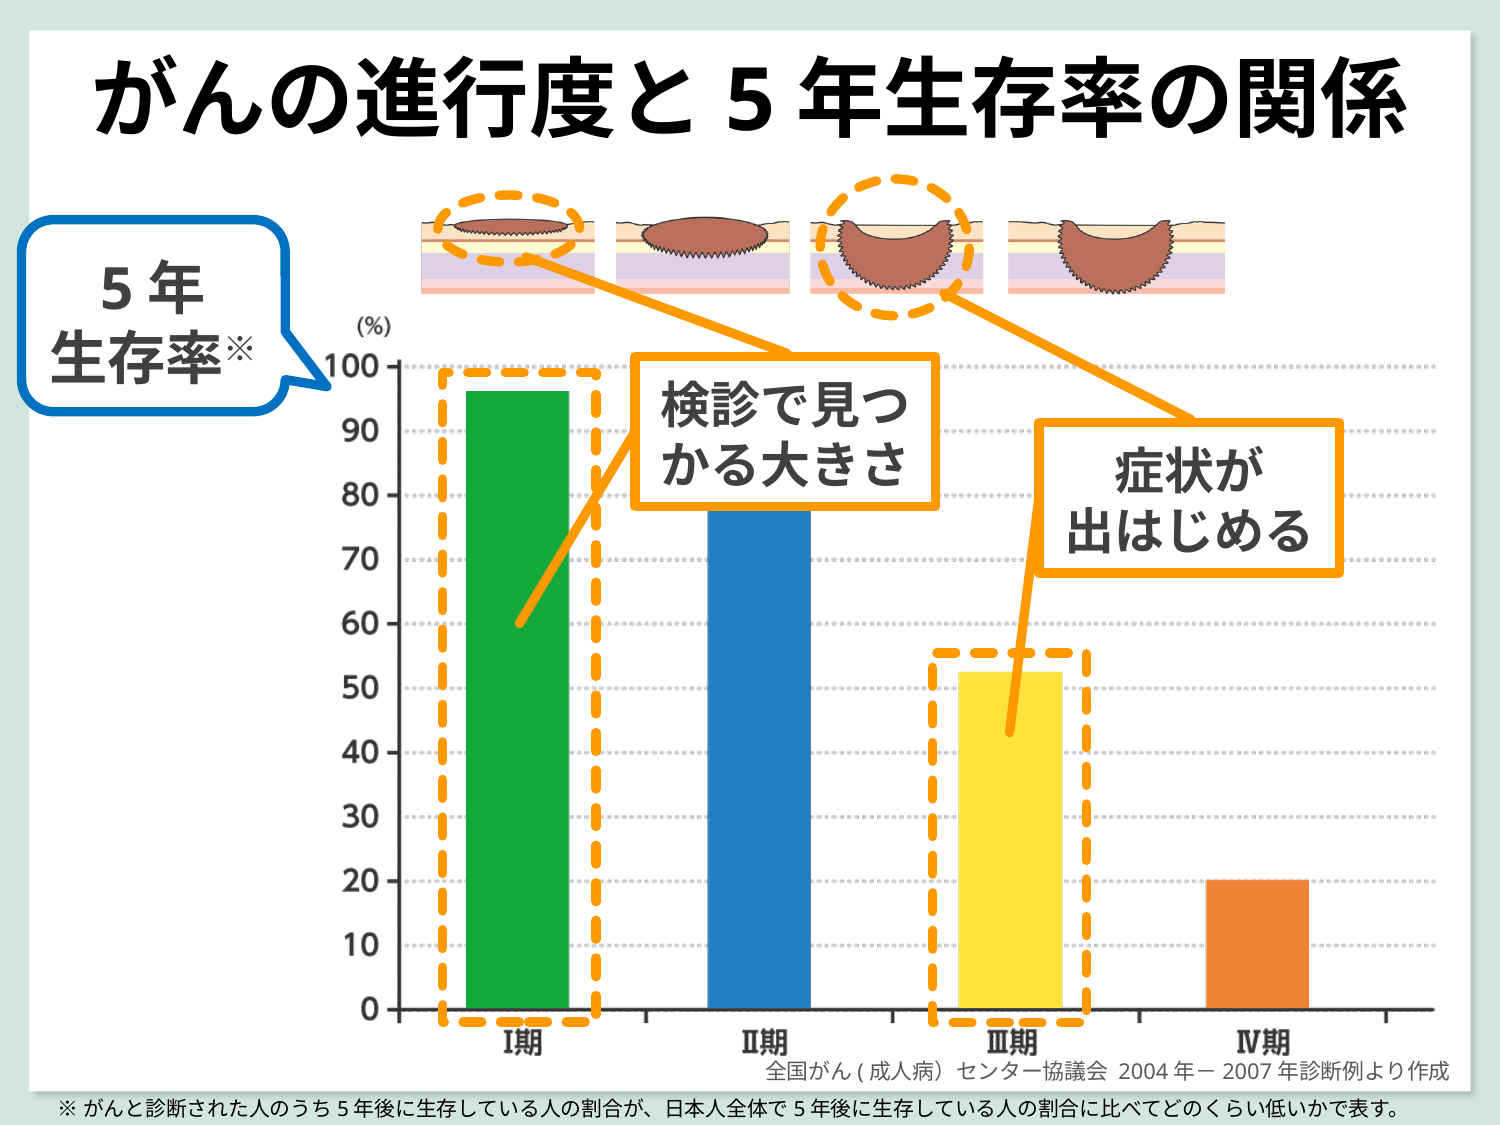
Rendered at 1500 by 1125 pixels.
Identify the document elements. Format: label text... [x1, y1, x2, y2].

text_box がんの進行度と5年生存率の関係 [76, 35, 1424, 156]
picture [321, 197, 1436, 1064]
text_box 5年 生存率※ [20, 218, 317, 414]
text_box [1009, 422, 1340, 733]
text_box [484, 193, 535, 197]
text_box [842, 177, 948, 197]
text_box 全国がん(成人病）センター協議会 2004年－2007年診断例より作成 [655, 1049, 1466, 1091]
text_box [519, 356, 936, 624]
text_box ※がんと診断された人のうち5年後に生存している人の割合が、日本人全体で5年後に生存している人の割合に比べてどのくらい低いかで表す。 [42, 1087, 1478, 1125]
